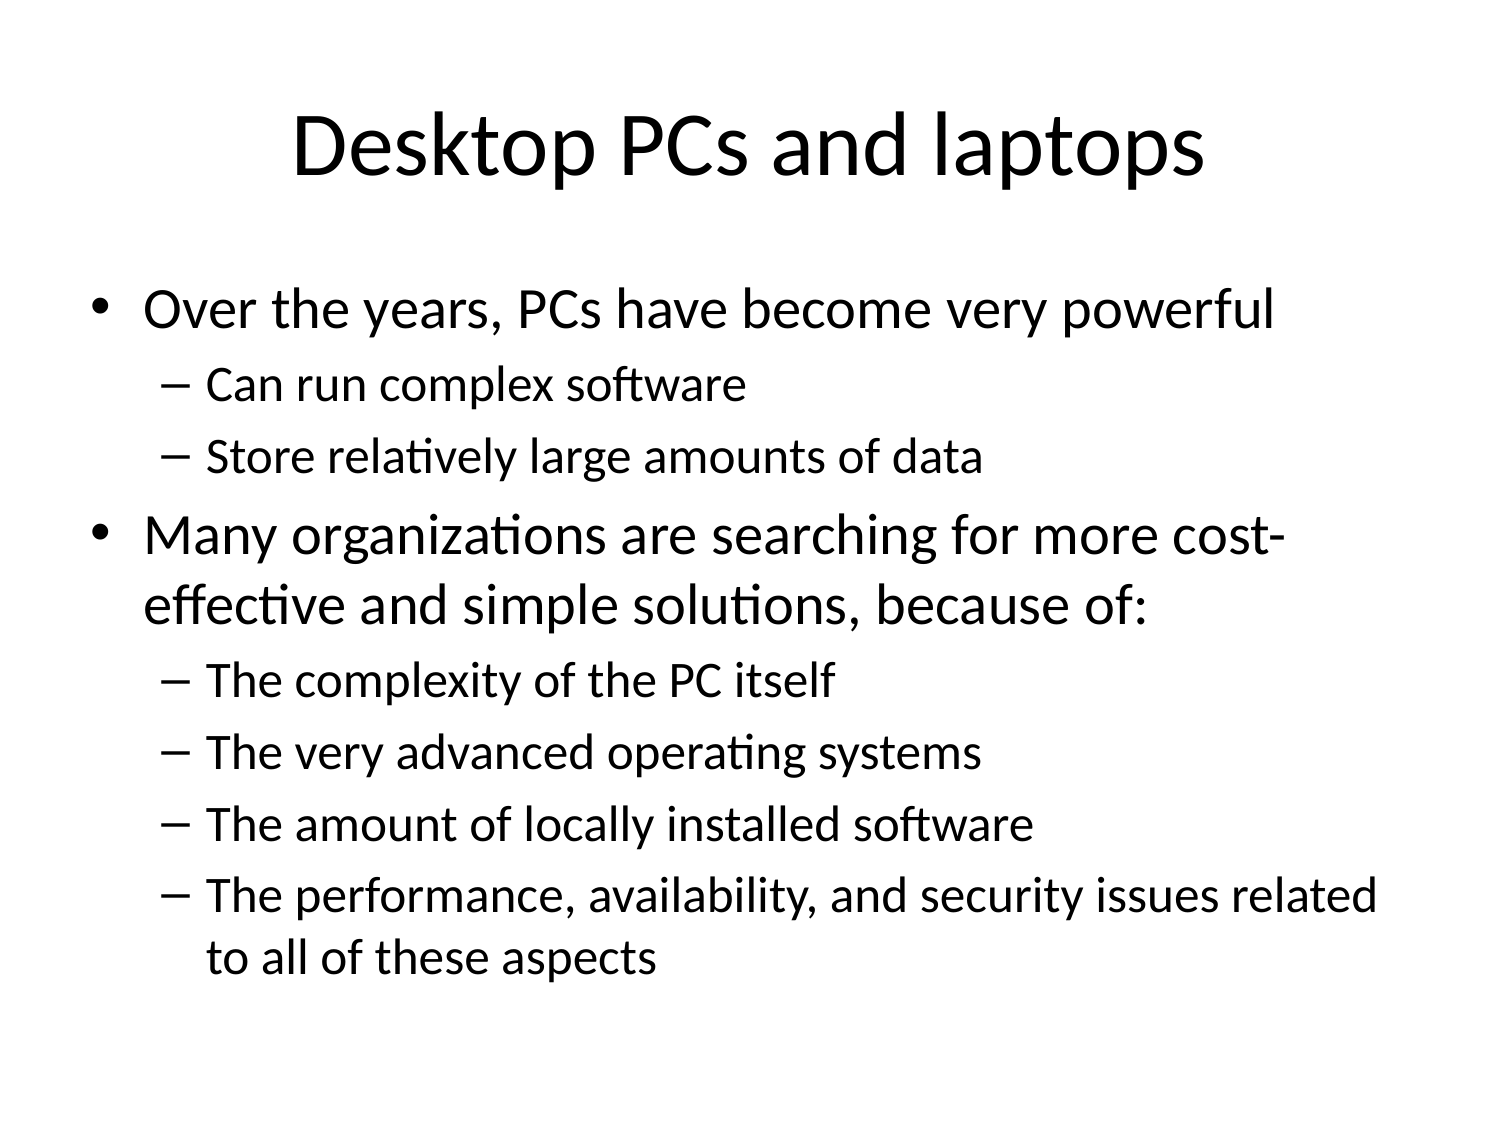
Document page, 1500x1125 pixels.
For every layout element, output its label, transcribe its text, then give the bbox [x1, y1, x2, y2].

title Desktop PCs and laptops [75, 45, 1425, 233]
list Over the years, PCs have become very powerful Can run complex software Store relatively large amounts of data Many organizations are searching for more cost-effective and simple solutions, because of: The complexity of the PC itself The very advanced operating systems The amount of locally installed software The performance, availability, and security issues related to all of these aspects [75, 262, 1425, 1005]
